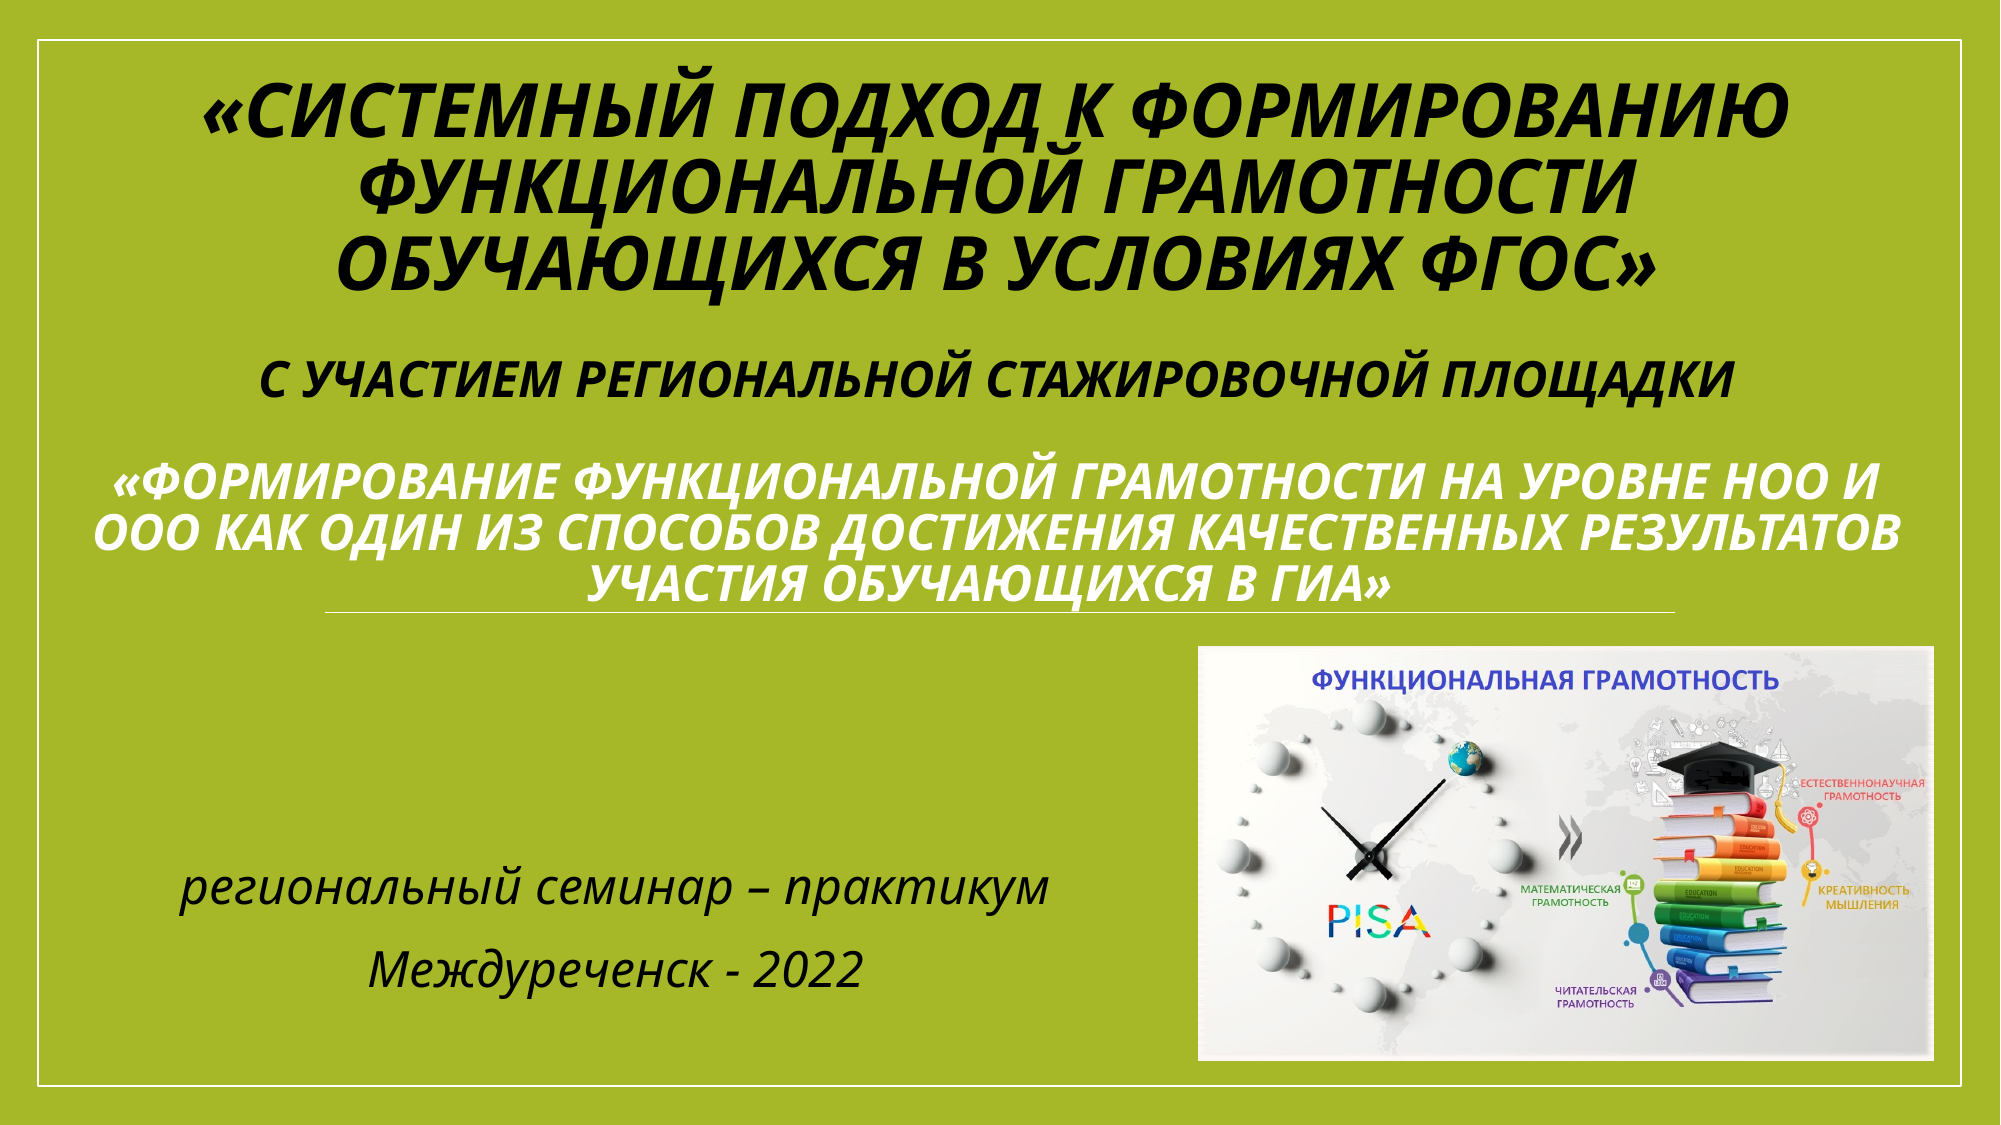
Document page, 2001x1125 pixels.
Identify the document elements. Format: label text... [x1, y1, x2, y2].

title «Системный подход к формированию функциональной грамотности обучающихся в условиях ФГОС» с участием региональной стажировочной площадки «Формирование функциональной грамотности на уровне НОО и ООО как один из способов достижения качественных результатов участия обучающихся в ГИА» [61, 25, 1933, 619]
picture [1198, 646, 1934, 1061]
subtitle региональный семинар – практикум Междуреченск - 2022 [61, 853, 1171, 1055]
